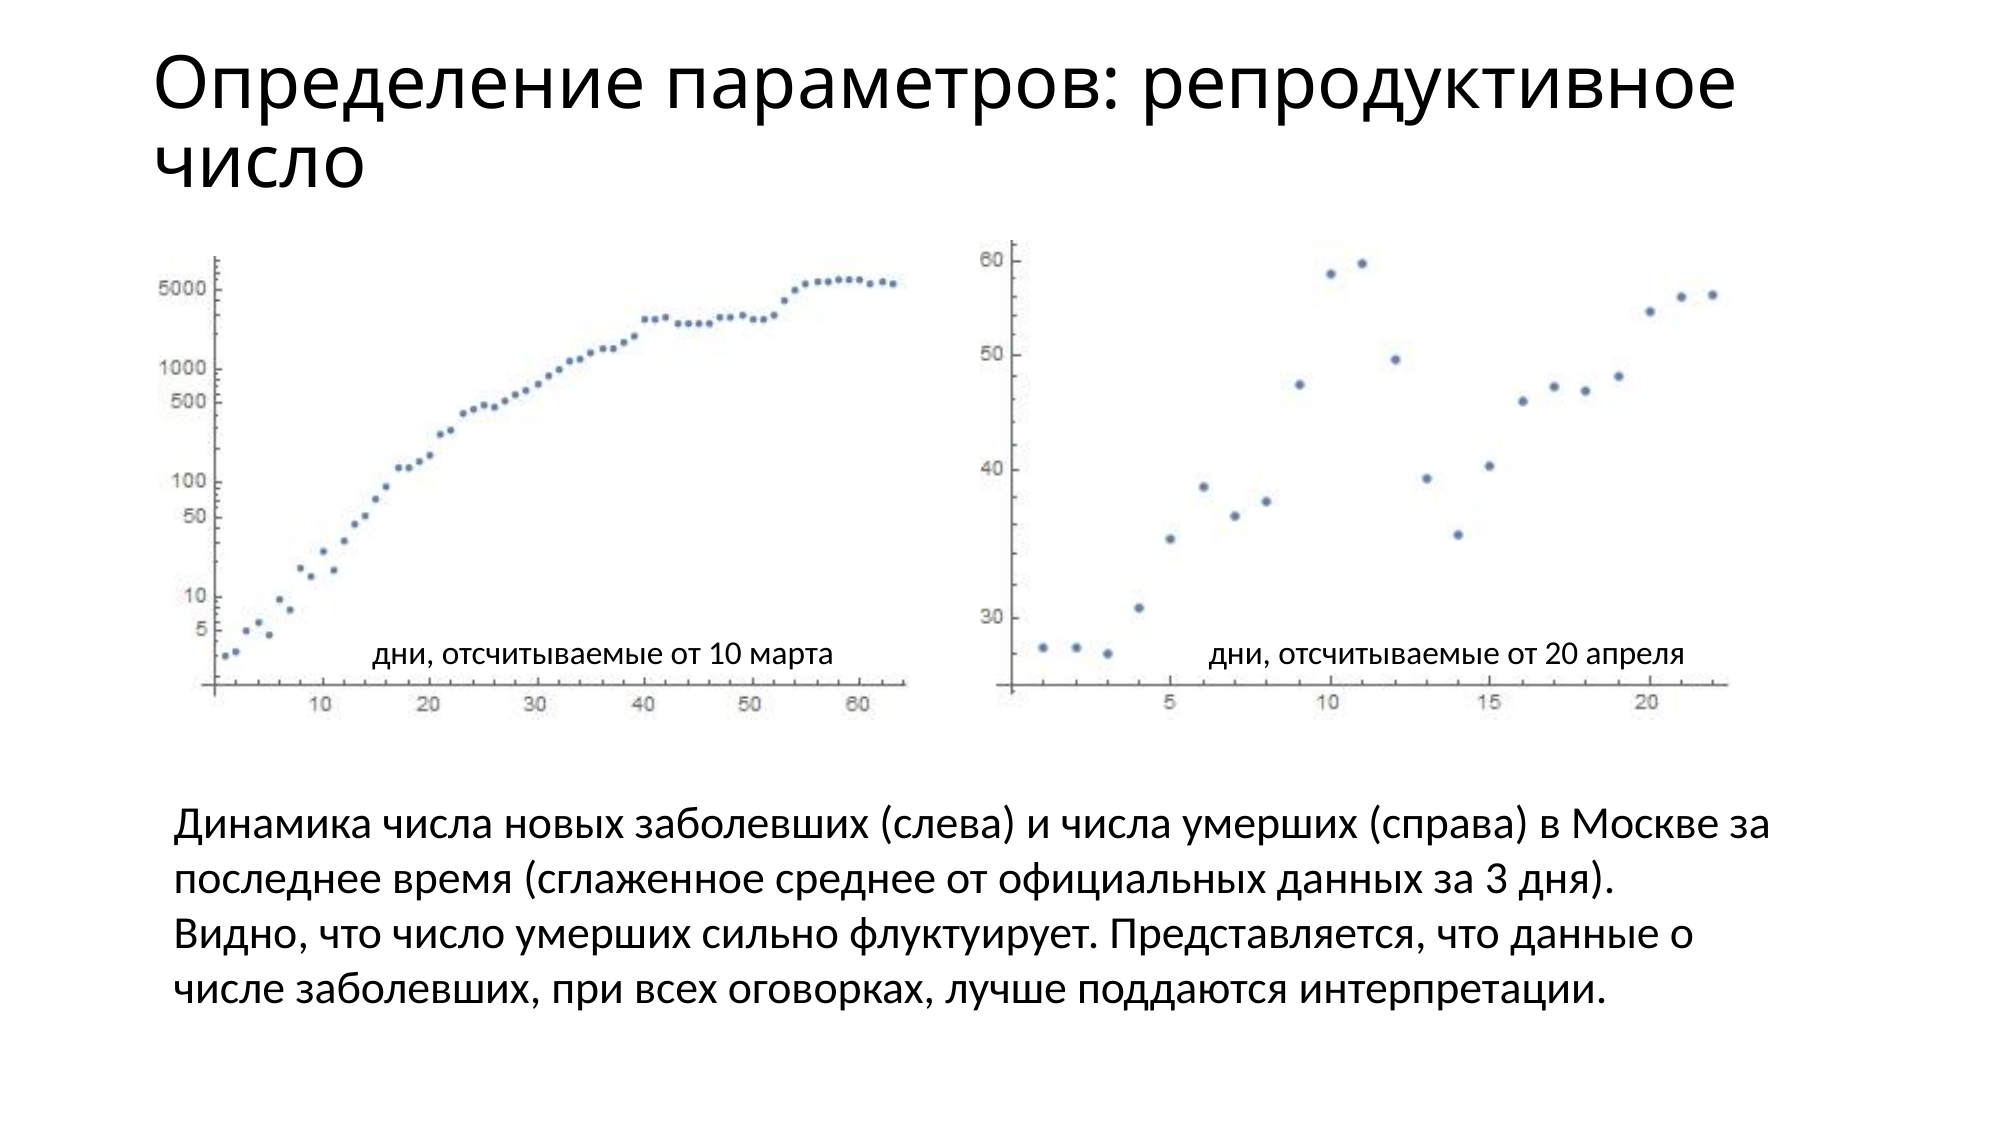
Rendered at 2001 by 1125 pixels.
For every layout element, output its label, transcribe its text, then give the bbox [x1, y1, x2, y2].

picture [980, 240, 1731, 720]
picture [158, 256, 909, 720]
title Определение параметров: репродуктивное число [137, 37, 1863, 212]
text_box Динамика числа новых заболевших (слева) и числа умерших (справа) в Москве за последнее время (сглаженное среднее от официальных данных за 3 дня). Видно, что число умерших сильно флуктуирует. Представляется, что данные о числе заболевших, при всех оговорках, лучше поддаются интерпретации. [158, 785, 1828, 1020]
